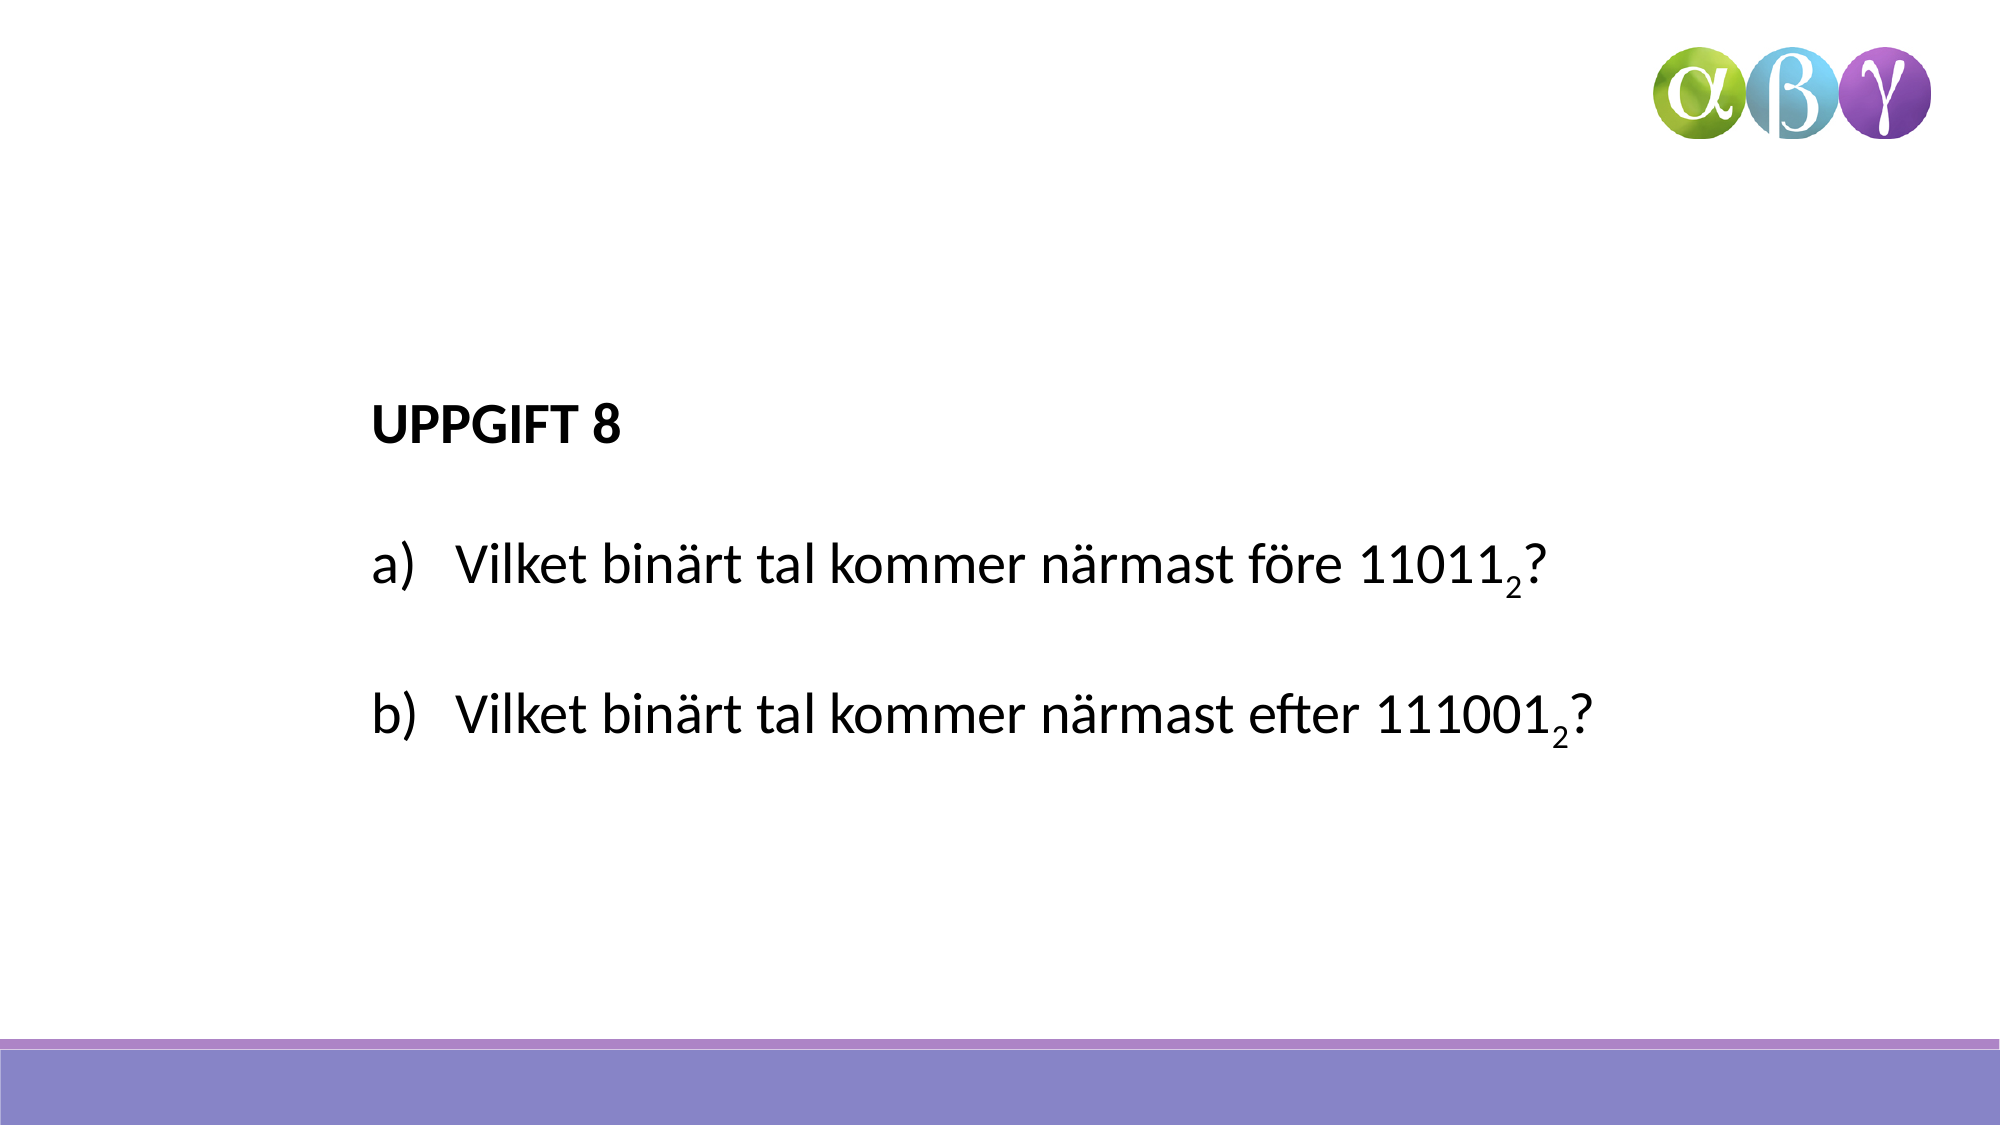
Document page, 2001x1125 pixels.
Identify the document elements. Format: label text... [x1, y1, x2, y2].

picture [1652, 46, 1932, 140]
text_box UPPGIFT 8 Vilket binärt tal kommer närmast före 110112? Vilket binärt tal kommer närmast efter 1110012? [356, 378, 1644, 763]
